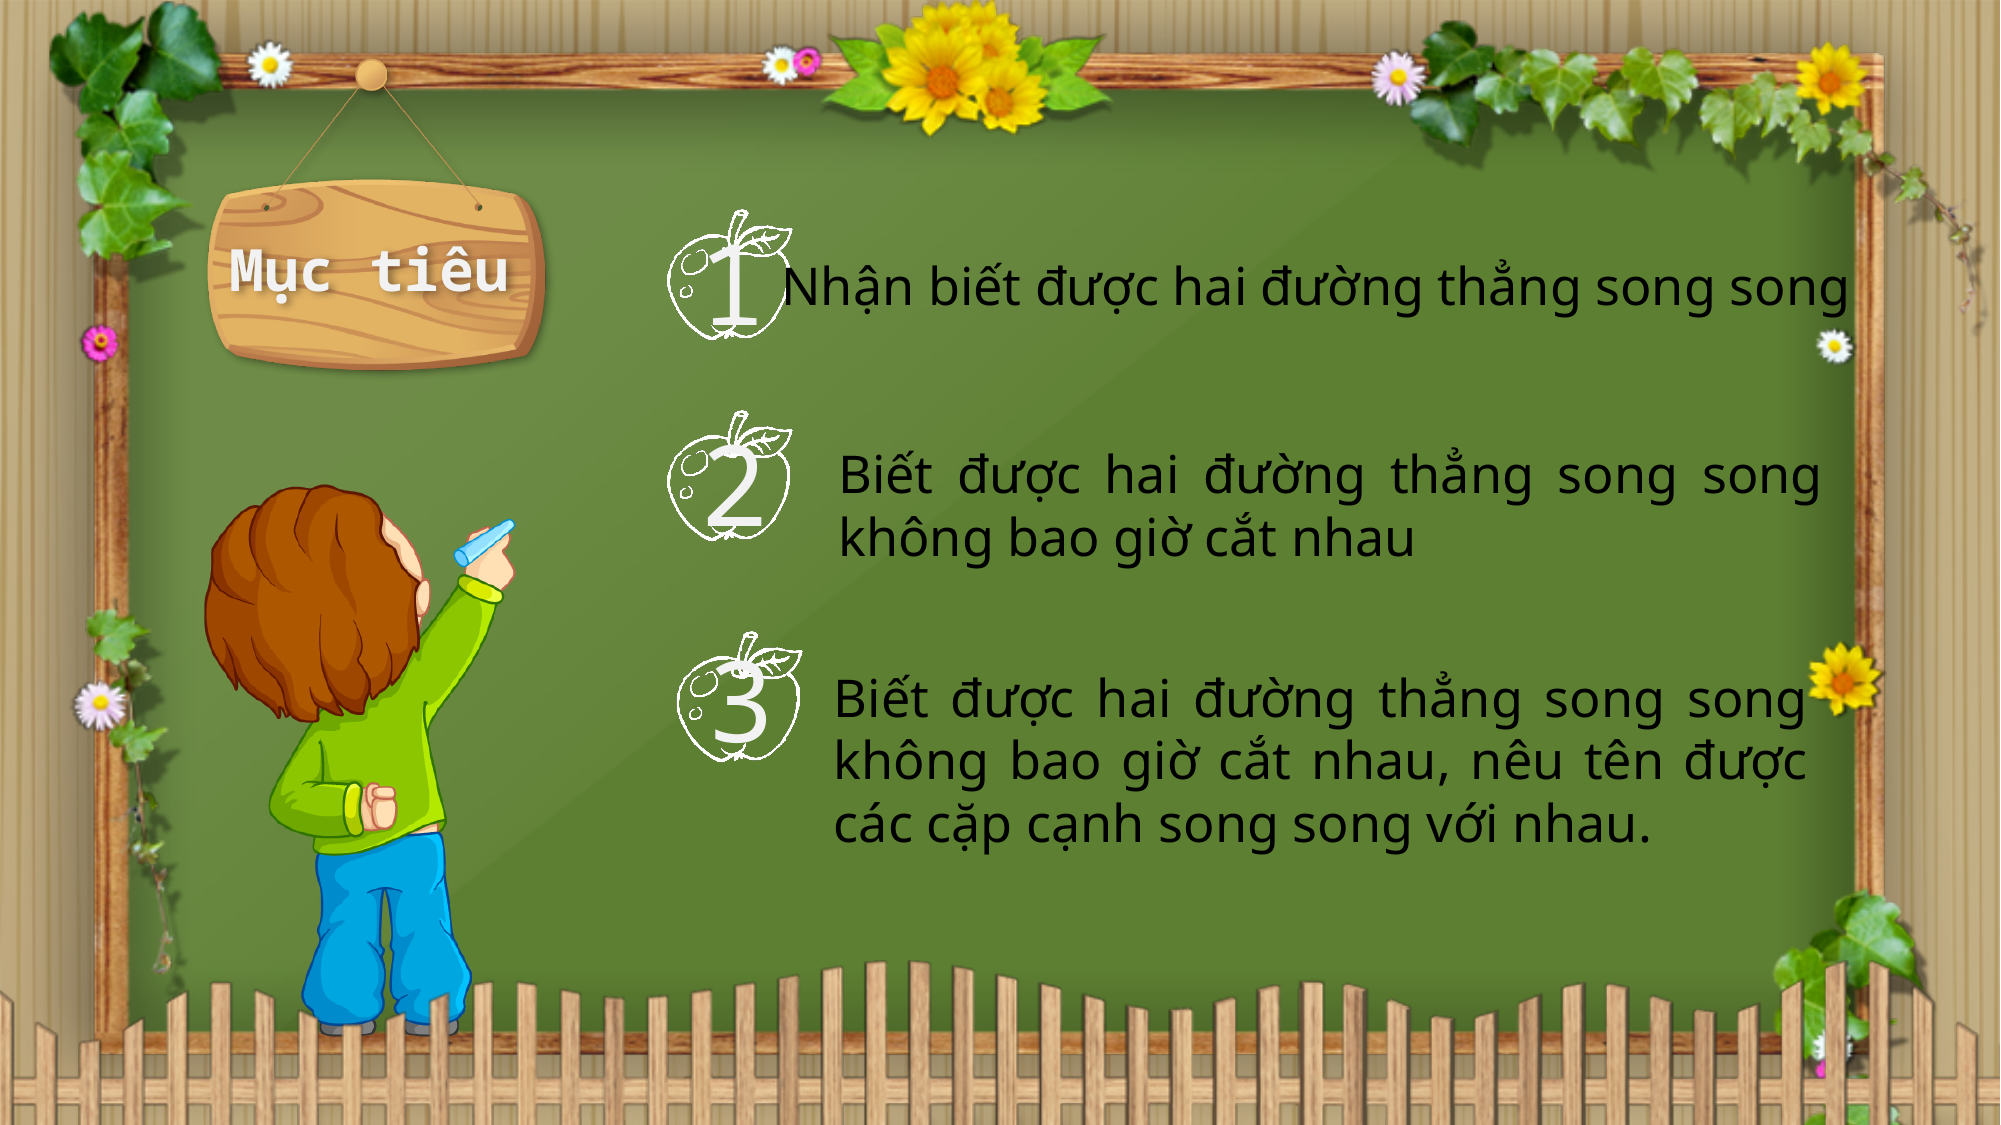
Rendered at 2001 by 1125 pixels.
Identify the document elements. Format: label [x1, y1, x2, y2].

text_box [654, 402, 810, 558]
text_box [654, 201, 810, 355]
text_box [663, 622, 820, 776]
picture [0, 0, 2000, 1125]
